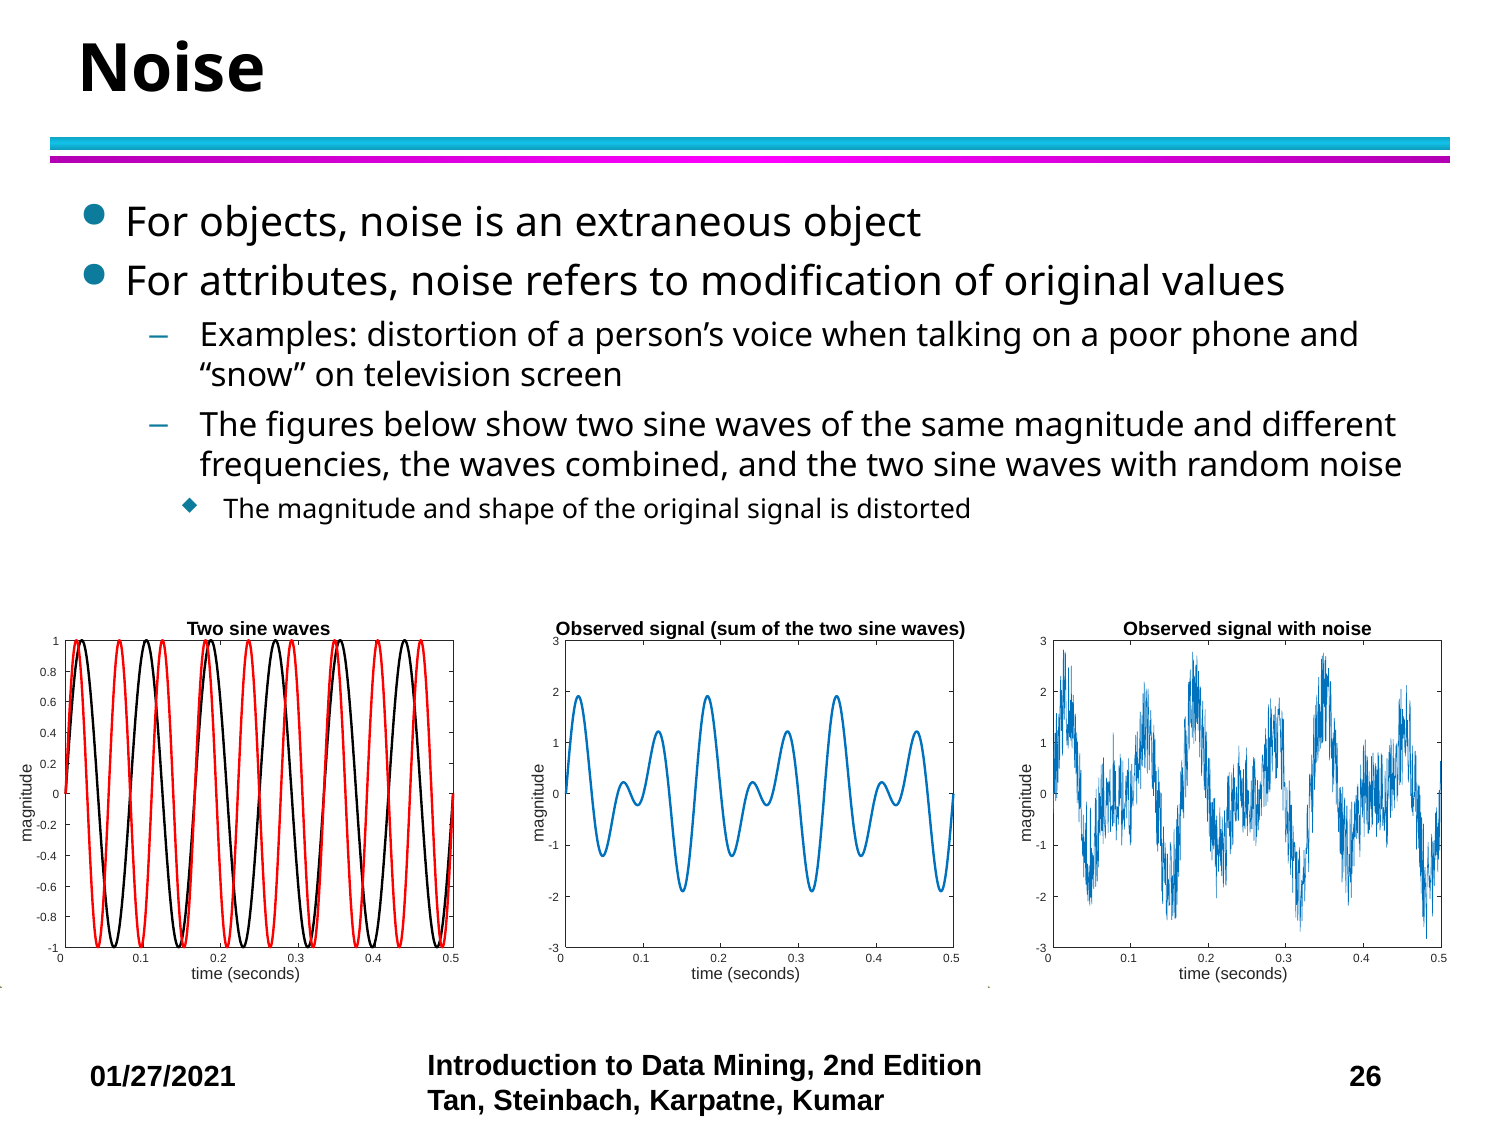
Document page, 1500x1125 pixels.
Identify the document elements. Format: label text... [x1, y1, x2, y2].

picture [0, 612, 1488, 988]
title Noise [62, 24, 1421, 113]
list For objects, noise is an extraneous object For attributes, noise refers to modification of original values Examples: distortion of a person’s voice when talking on a poor phone and “snow” on television screen The figures below show two sine waves of the same magnitude and different frequencies, the waves combined, and the two sine waves with random noise The magnitude and shape of the original signal is distorted [67, 187, 1432, 575]
